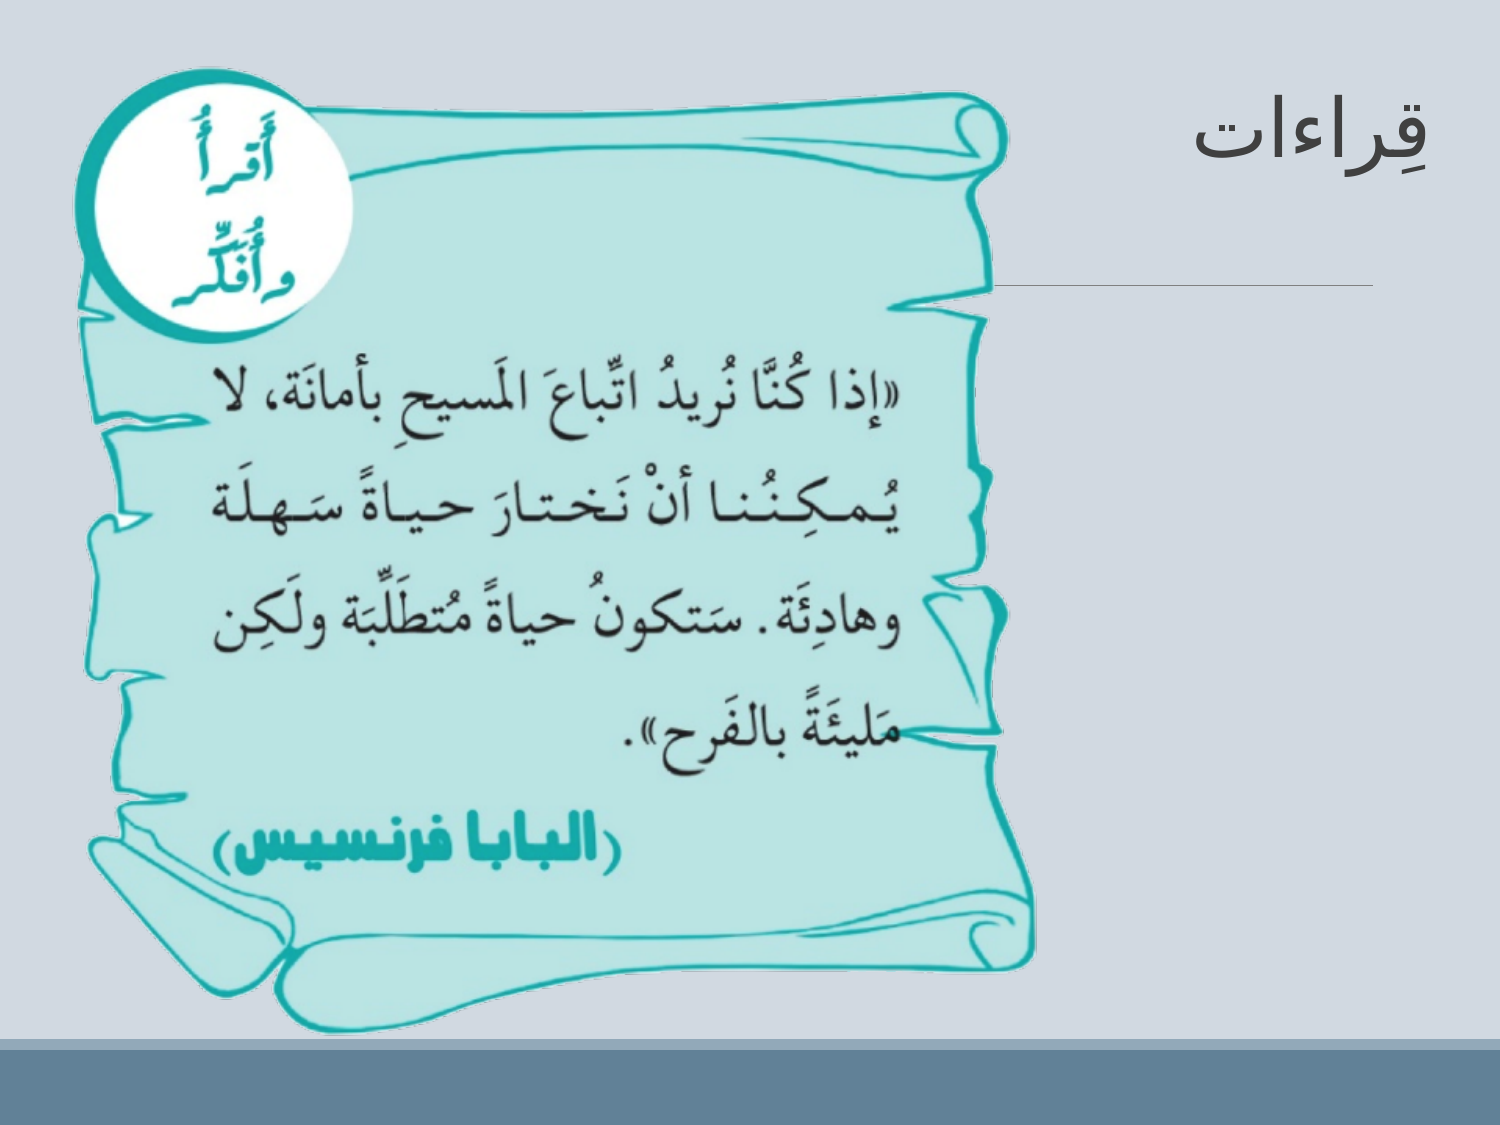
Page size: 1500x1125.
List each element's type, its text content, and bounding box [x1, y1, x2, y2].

picture [22, 24, 1079, 1067]
title قِراءات [1086, 82, 1447, 182]
